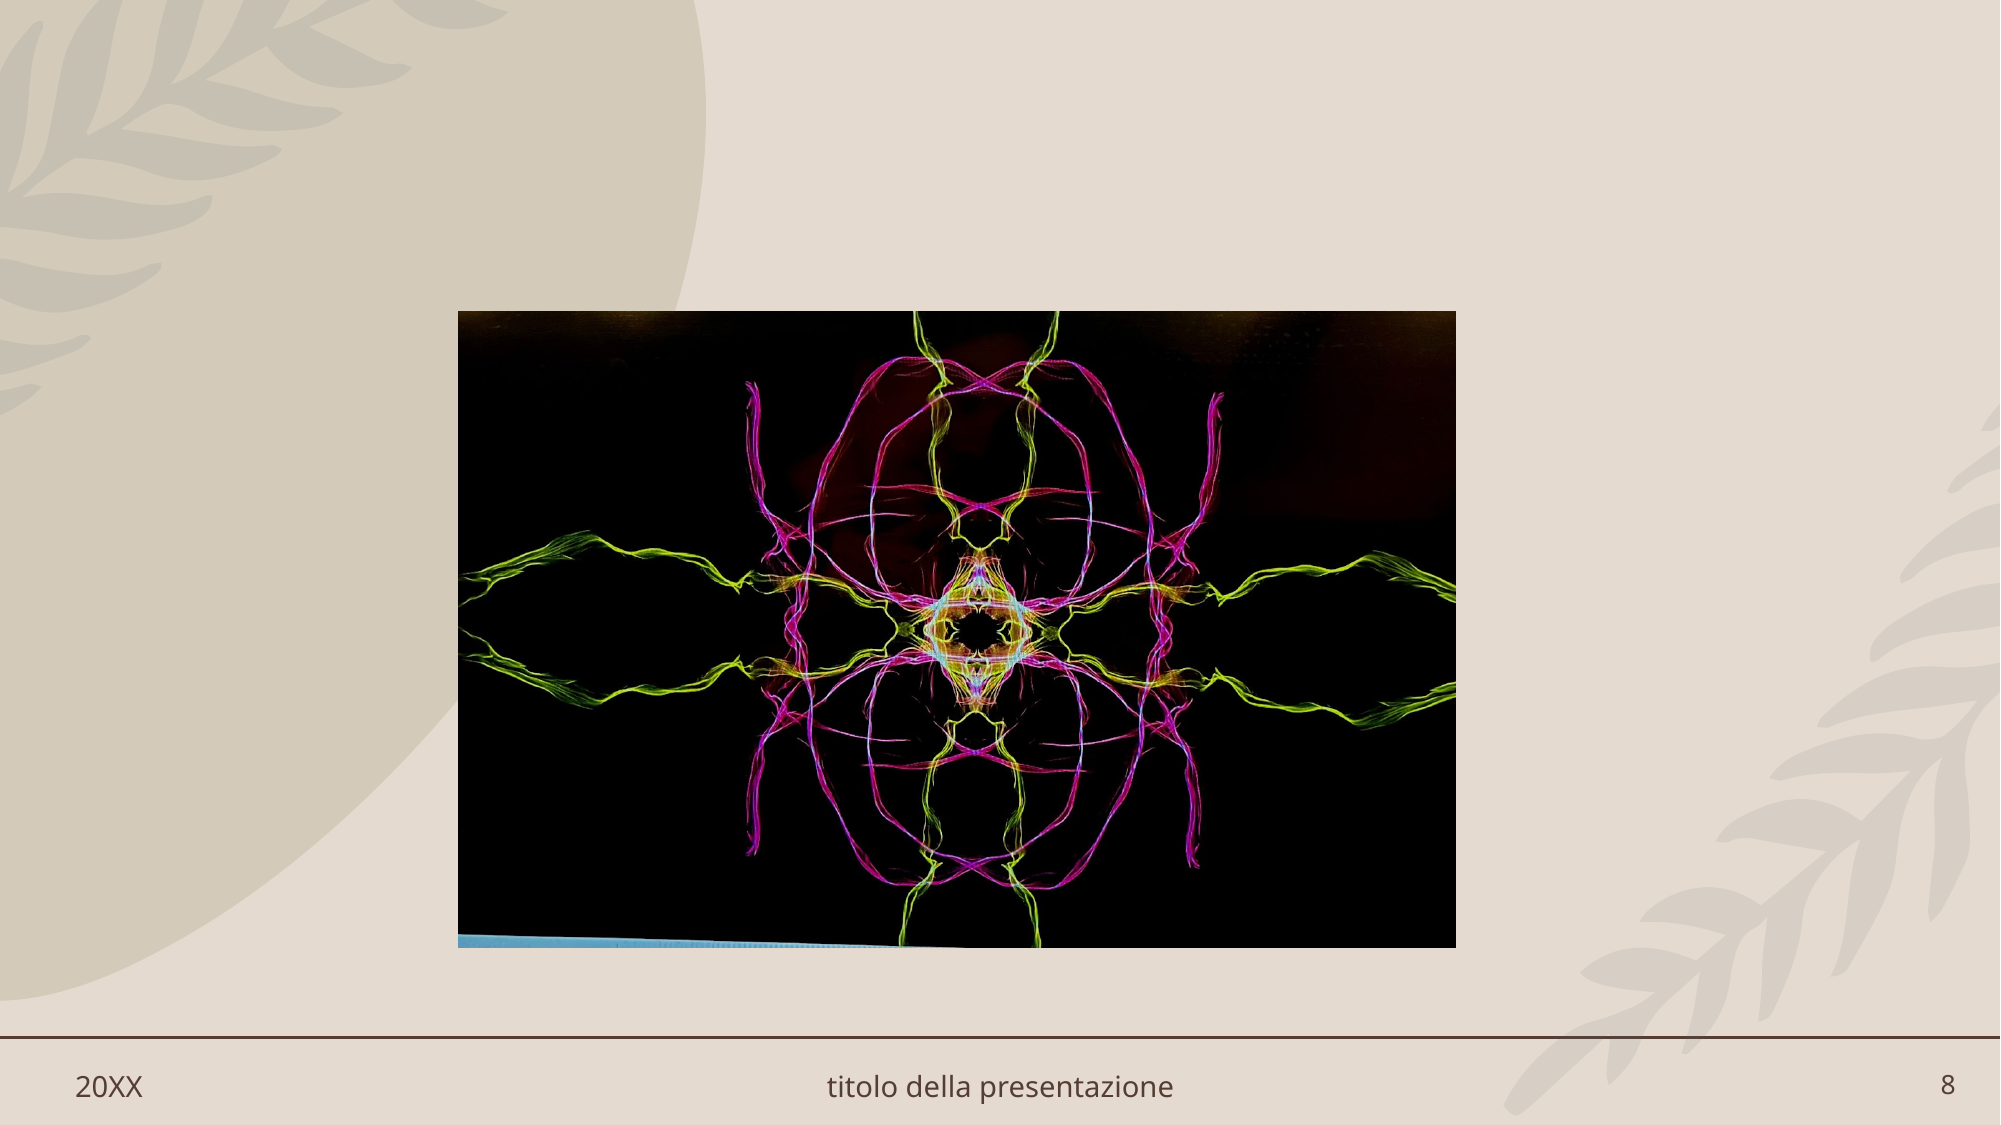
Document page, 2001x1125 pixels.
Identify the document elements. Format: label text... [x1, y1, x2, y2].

picture [458, 311, 1456, 948]
slide_number 8 [1808, 1060, 1971, 1112]
footer titolo della presentazione [718, 1060, 1283, 1112]
slide_number 20XX [60, 1060, 222, 1112]
